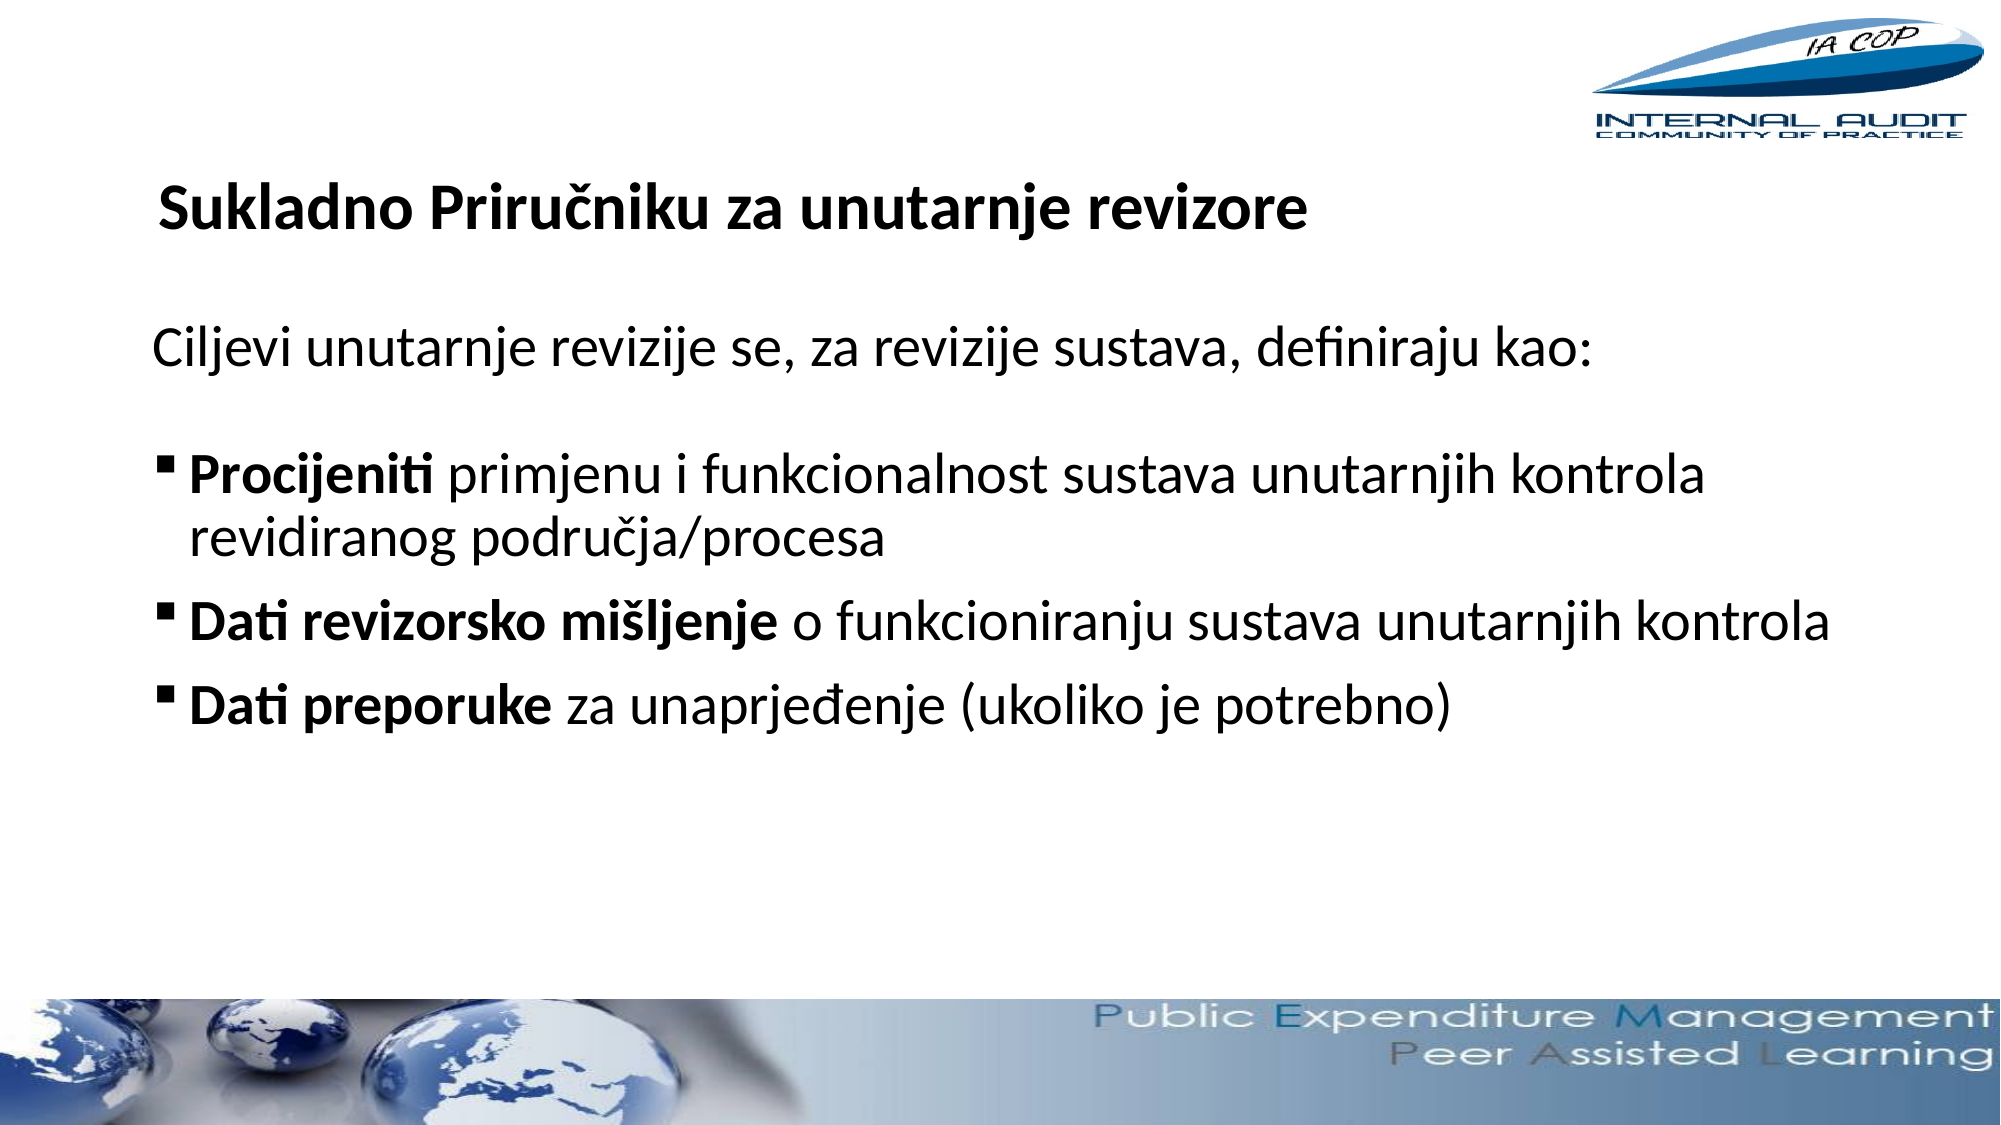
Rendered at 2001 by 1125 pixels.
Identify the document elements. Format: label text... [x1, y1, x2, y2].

list Ciljevi unutarnje revizije se, za revizije sustava, definiraju kao: Procijeniti primjenu i funkcionalnost sustava unutarnjih kontrola revidiranog područja/procesa Dati revizorsko mišljenje o funkcioniranju sustava unutarnjih kontrola Dati preporuke za unaprjeđenje (ukoliko je potrebno) [137, 308, 1863, 999]
picture [0, 999, 2000, 1125]
picture [1592, 18, 1984, 138]
title Sukladno Priručniku za unutarnje revizore [113, 99, 1839, 317]
